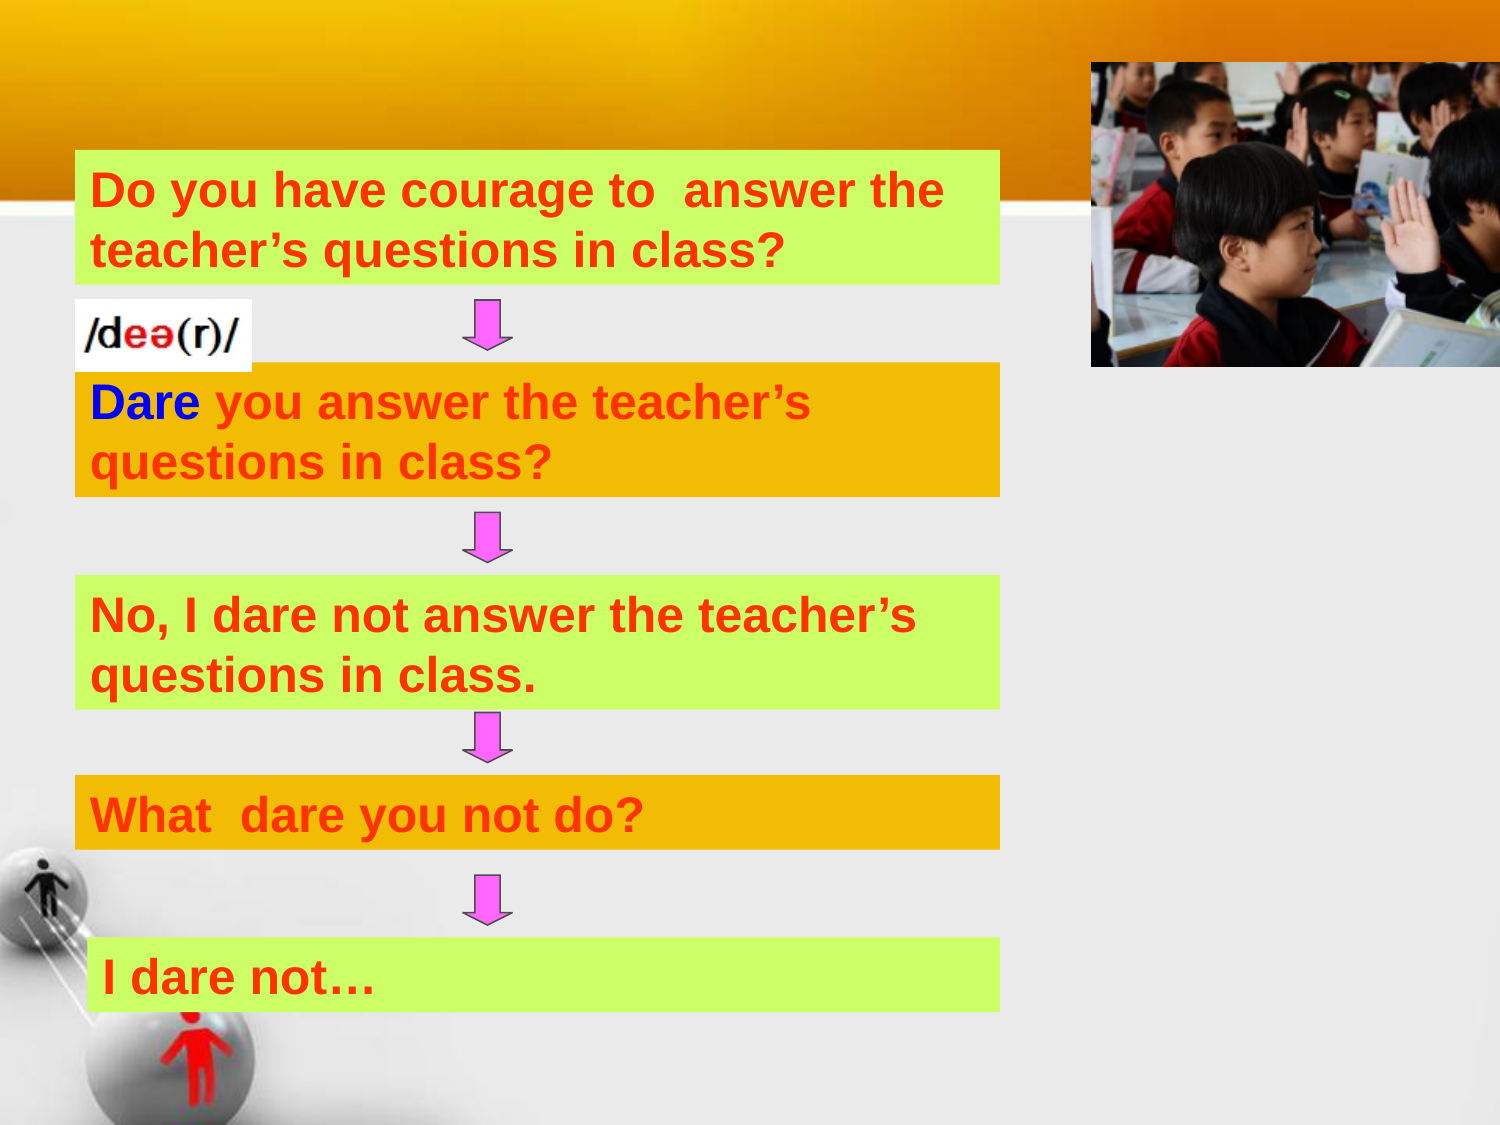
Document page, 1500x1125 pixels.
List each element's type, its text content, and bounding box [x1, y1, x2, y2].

text_box [462, 512, 513, 563]
picture [0, 0, 1500, 1125]
text_box Do you have courage to answer the teacher’s questions in class? [75, 149, 1000, 285]
text_box What dare you not do? [75, 774, 1000, 850]
text_box [462, 712, 513, 763]
text_box Dare you answer the teacher’s questions in class? [75, 362, 1000, 498]
text_box No, I dare not answer the teacher’s questions in class. [75, 574, 1000, 710]
text_box I dare not… [87, 937, 1000, 1013]
text_box [462, 875, 513, 926]
text_box [462, 299, 513, 351]
